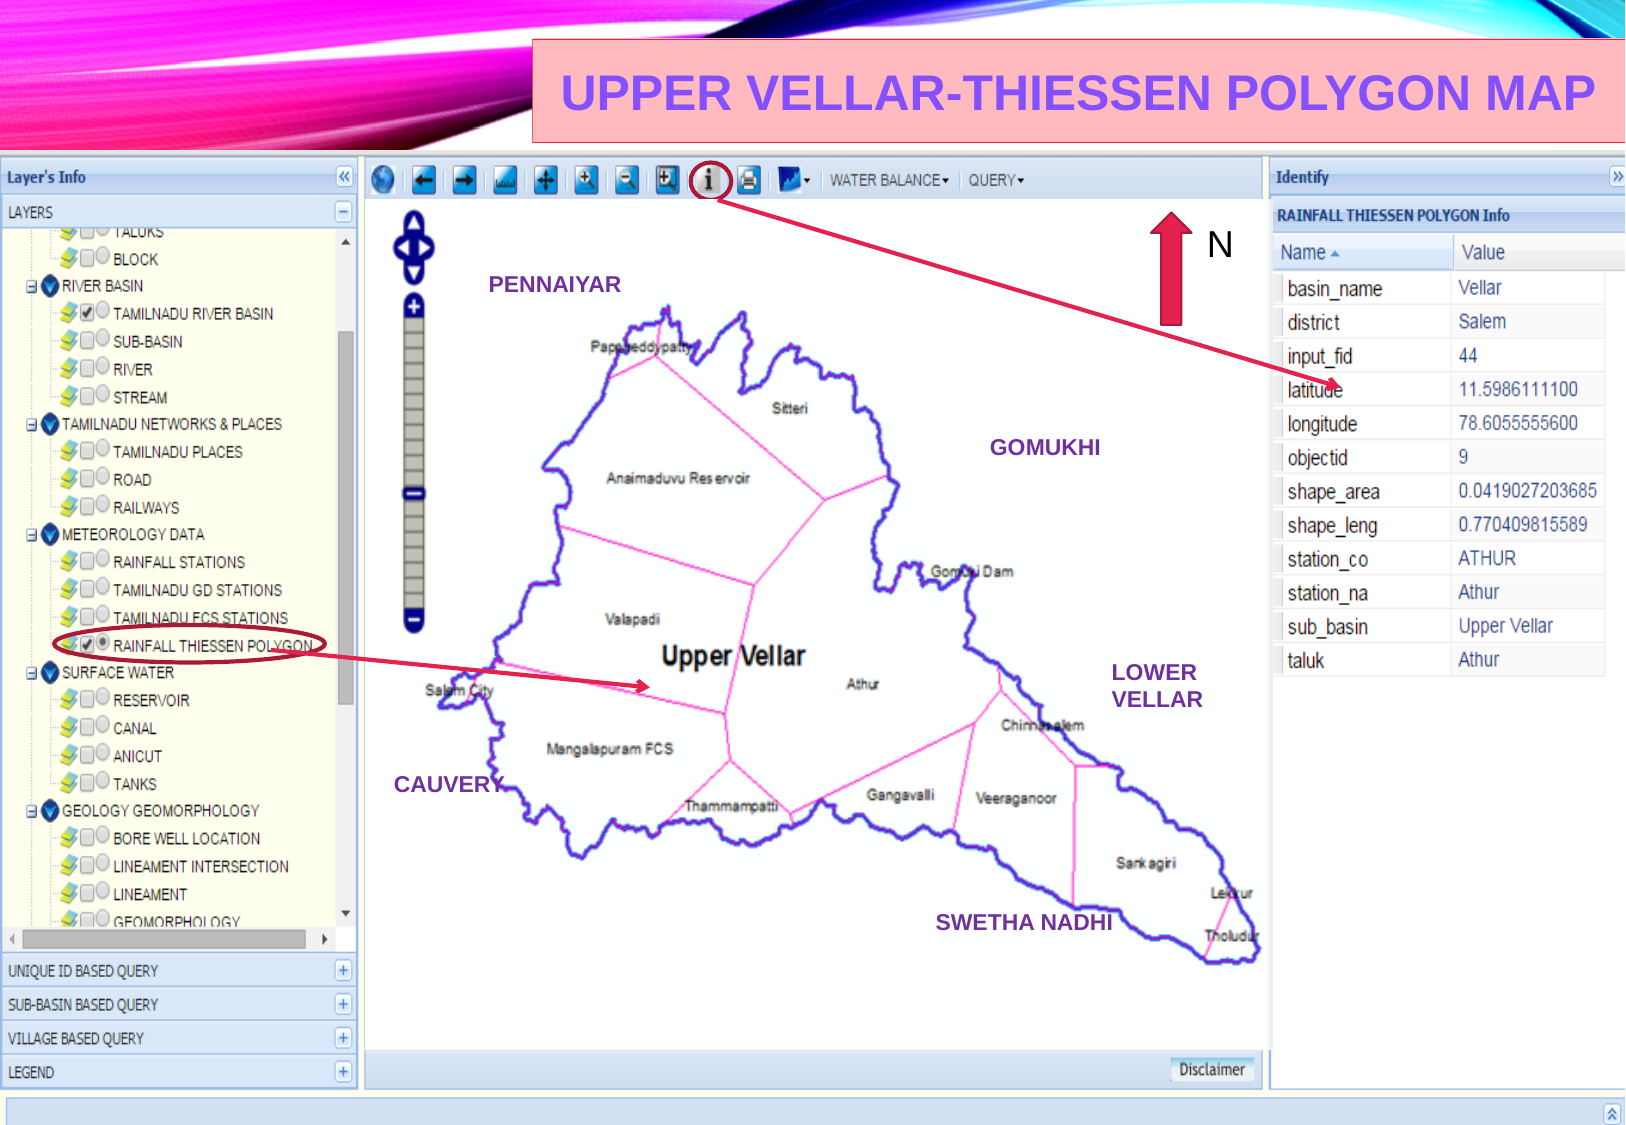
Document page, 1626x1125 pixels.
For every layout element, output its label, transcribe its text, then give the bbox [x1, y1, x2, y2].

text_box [270, 649, 651, 688]
picture [0, 0, 1625, 1125]
text_box UPPER VELLAR-THIESSEN POLYGON MAP [531, 38, 1625, 143]
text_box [717, 199, 1341, 388]
